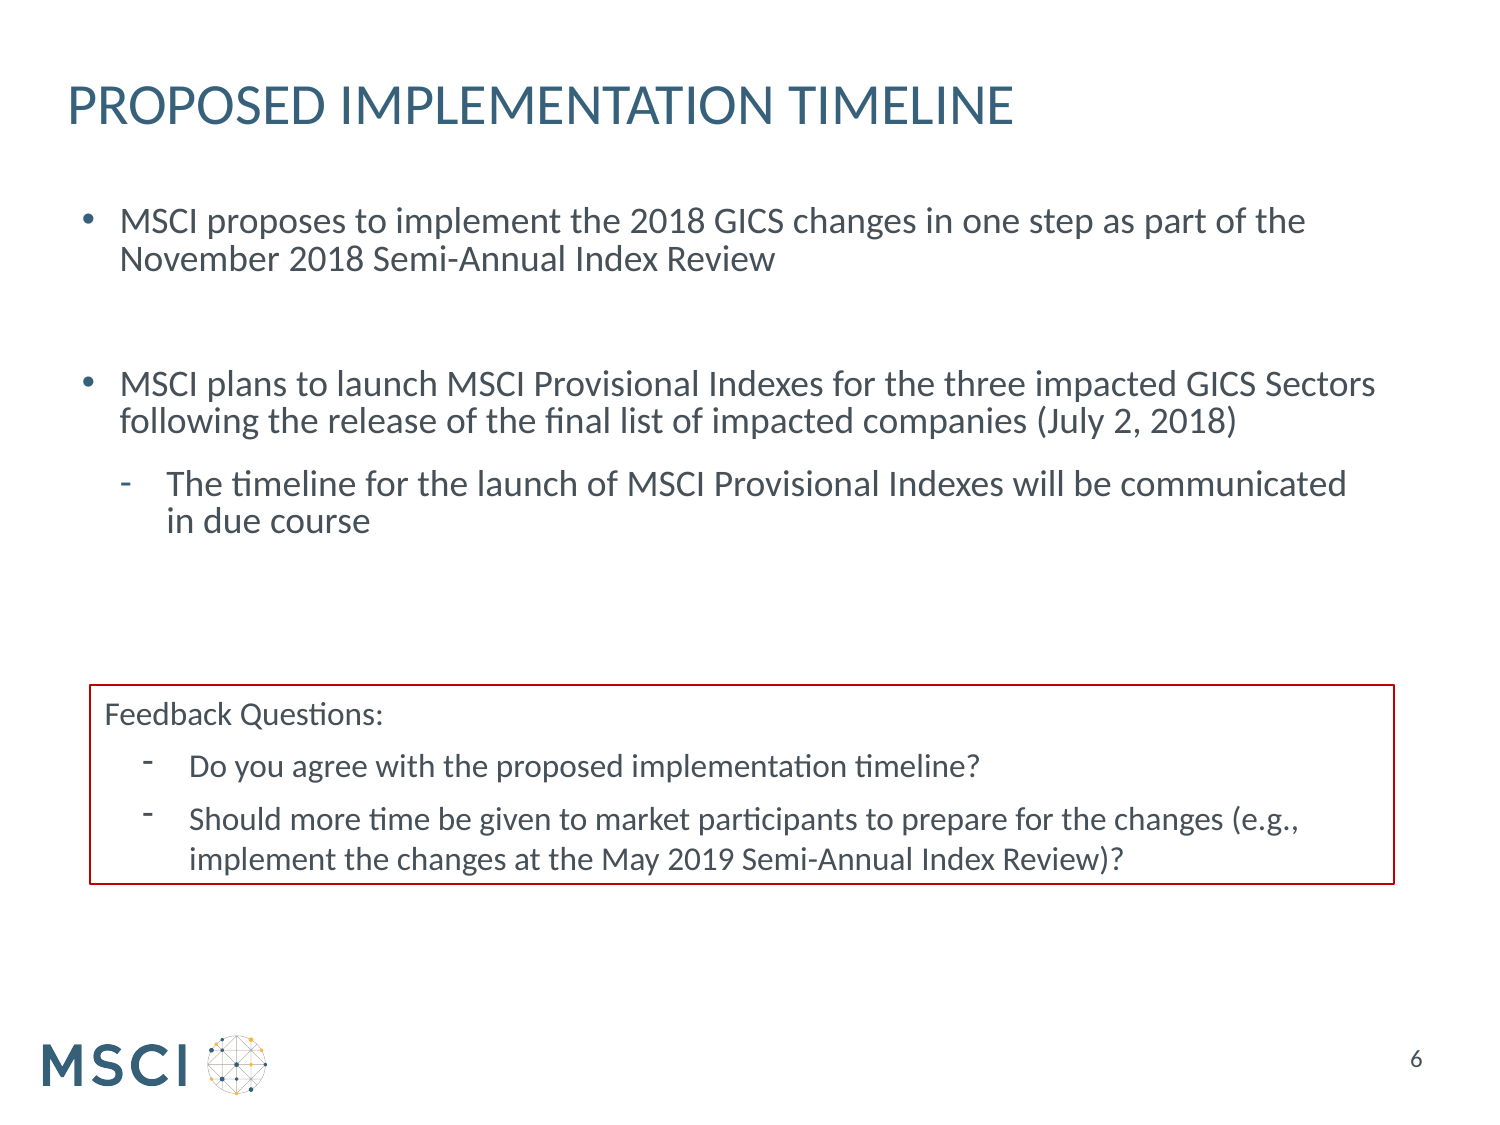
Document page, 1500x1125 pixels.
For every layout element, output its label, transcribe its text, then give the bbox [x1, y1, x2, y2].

title Proposed Implementation timeline [37, 37, 1463, 165]
text_box Feedback Questions: Do you agree with the proposed implementation timeline? Should more time be given to market participants to prepare for the changes (e.g., implement the changes at the May 2019 Semi-Annual Index Review)? [89, 684, 1394, 885]
text_box MSCI proposes to implement the 2018 GICS changes in one step as part of the November 2018 Semi-Annual Index Review MSCI plans to launch MSCI Provisional Indexes for the three impacted GICS Sectors following the release of the final list of impacted companies (July 2, 2018) The timeline for the launch of MSCI Provisional Indexes will be communicated in due course [66, 196, 1394, 564]
picture [14, 1015, 294, 1115]
slide_number 6 [1134, 1027, 1438, 1088]
